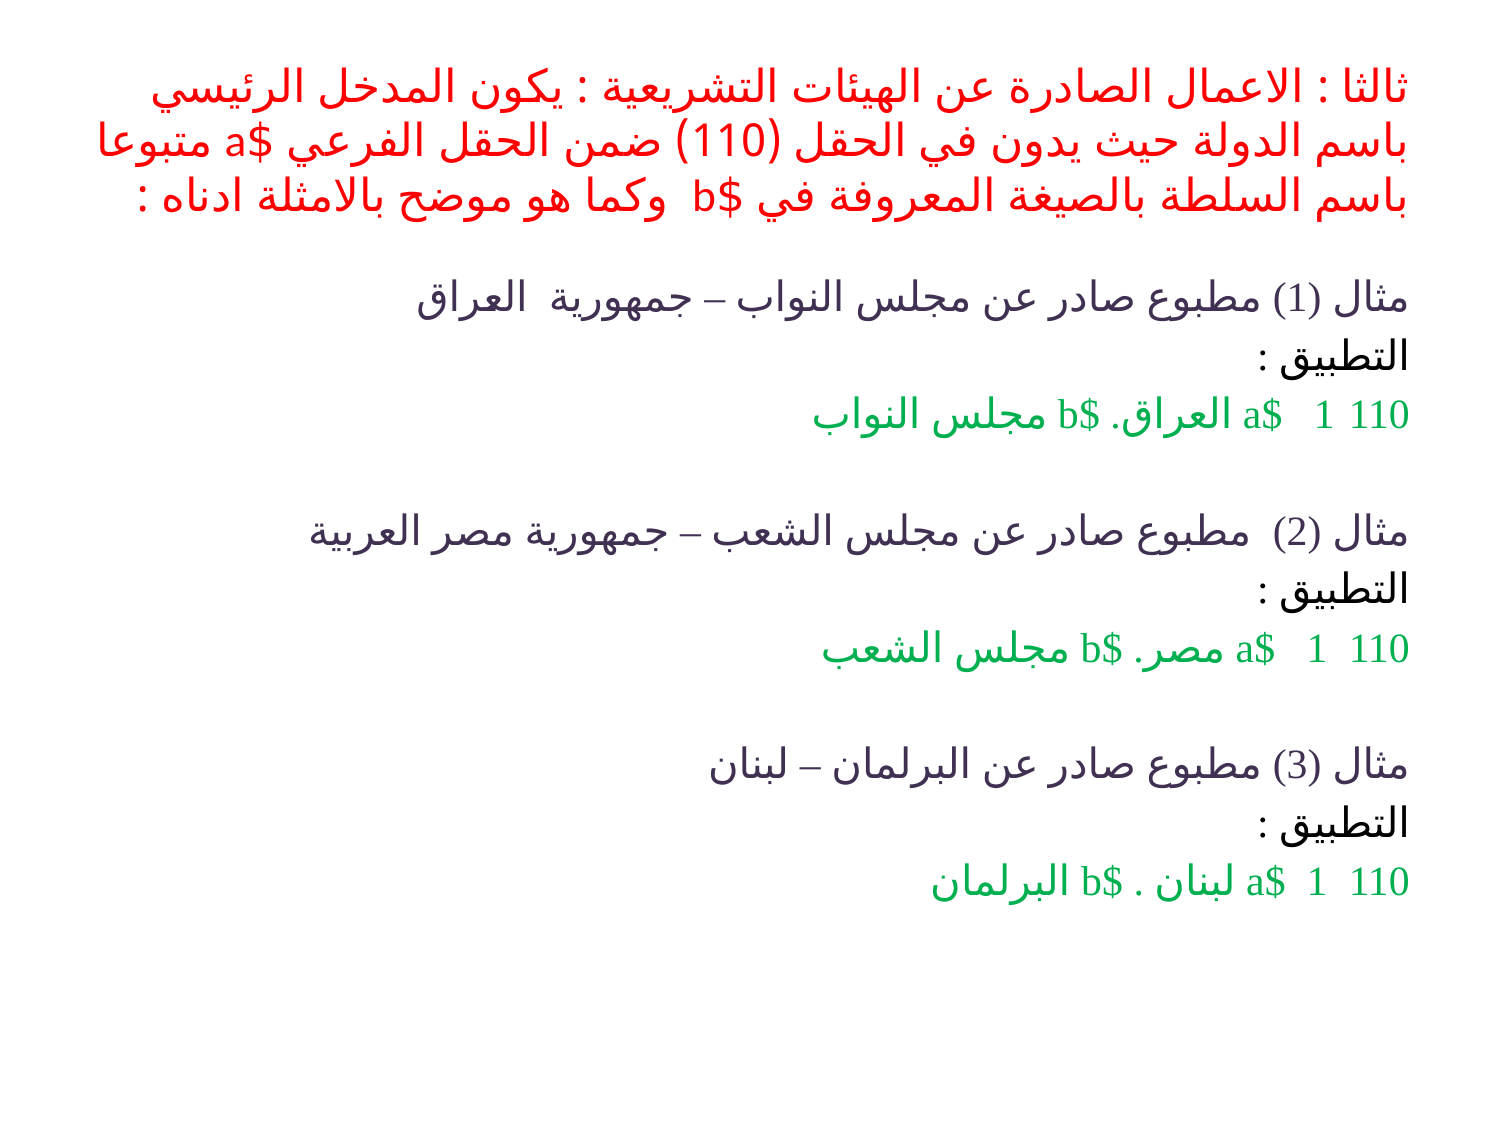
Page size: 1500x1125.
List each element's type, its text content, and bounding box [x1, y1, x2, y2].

list مثال (1) مطبوع صادر عن مجلس النواب – جمهورية العراق التطبيق : 1 $a العراق. $b مجلس النواب مثال (2) مطبوع صادر عن مجلس الشعب – جمهورية مصر العربية التطبيق : 110 1 $a مصر. $b مجلس الشعب مثال (3) مطبوع صادر عن البرلمان – لبنان التطبيق : 110 1 $a لبنان . $b البرلمان [75, 262, 1425, 1005]
title ثالثا : الاعمال الصادرة عن الهيئات التشريعية : يكون المدخل الرئيسي باسم الدولة حيث يدون في الحقل (110) ضمن الحقل الفرعي $a متبوعا باسم السلطة بالصيغة المعروفة في $b وكما هو موضح بالامثلة ادناه : [75, 45, 1425, 233]
